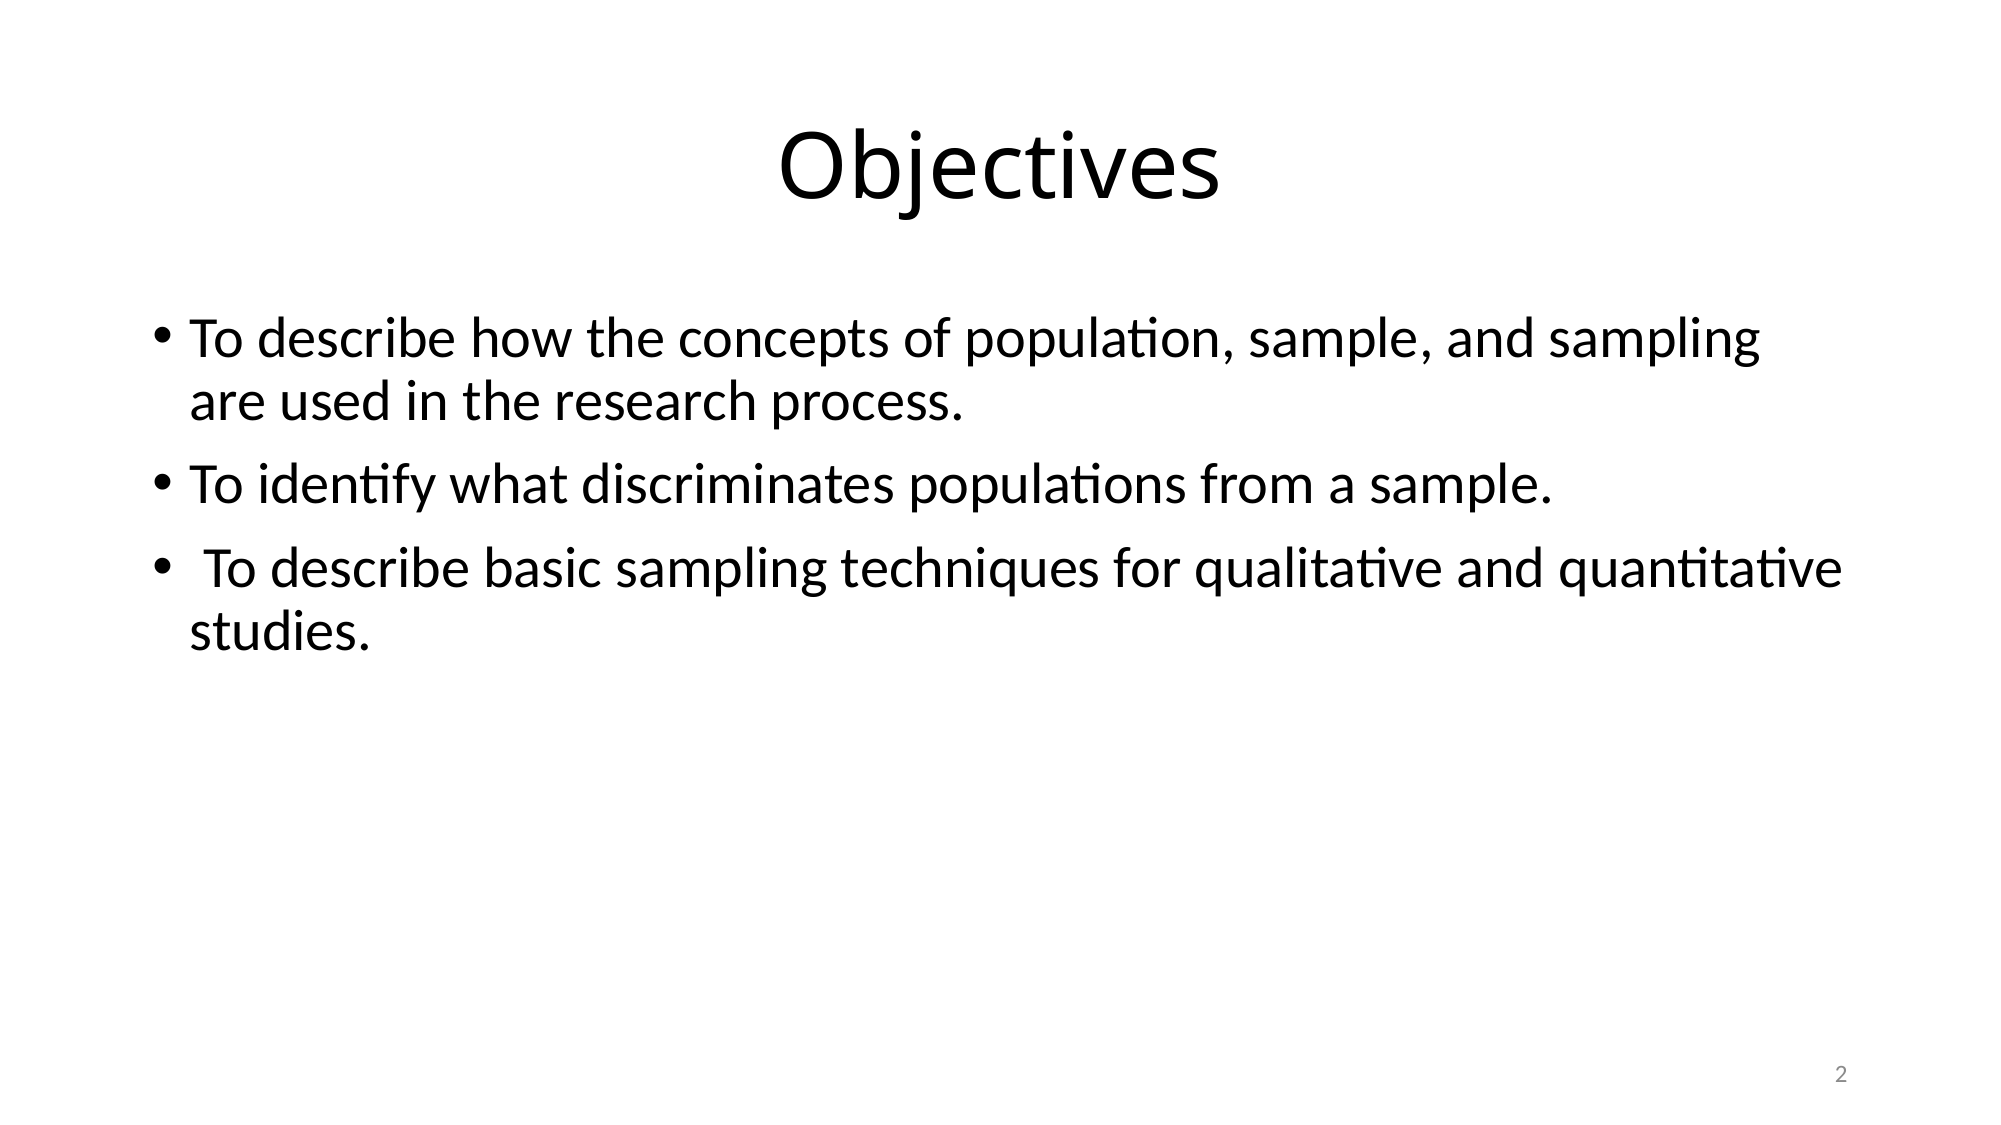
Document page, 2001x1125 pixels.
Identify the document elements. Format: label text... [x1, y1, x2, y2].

title Objectives [137, 59, 1863, 278]
list To describe how the concepts of population, sample, and sampling are used in the research process. To identify what discriminates populations from a sample. To describe basic sampling techniques for qualitative and quantitative studies. [137, 299, 1863, 1014]
slide_number 2 [1412, 1042, 1863, 1103]
